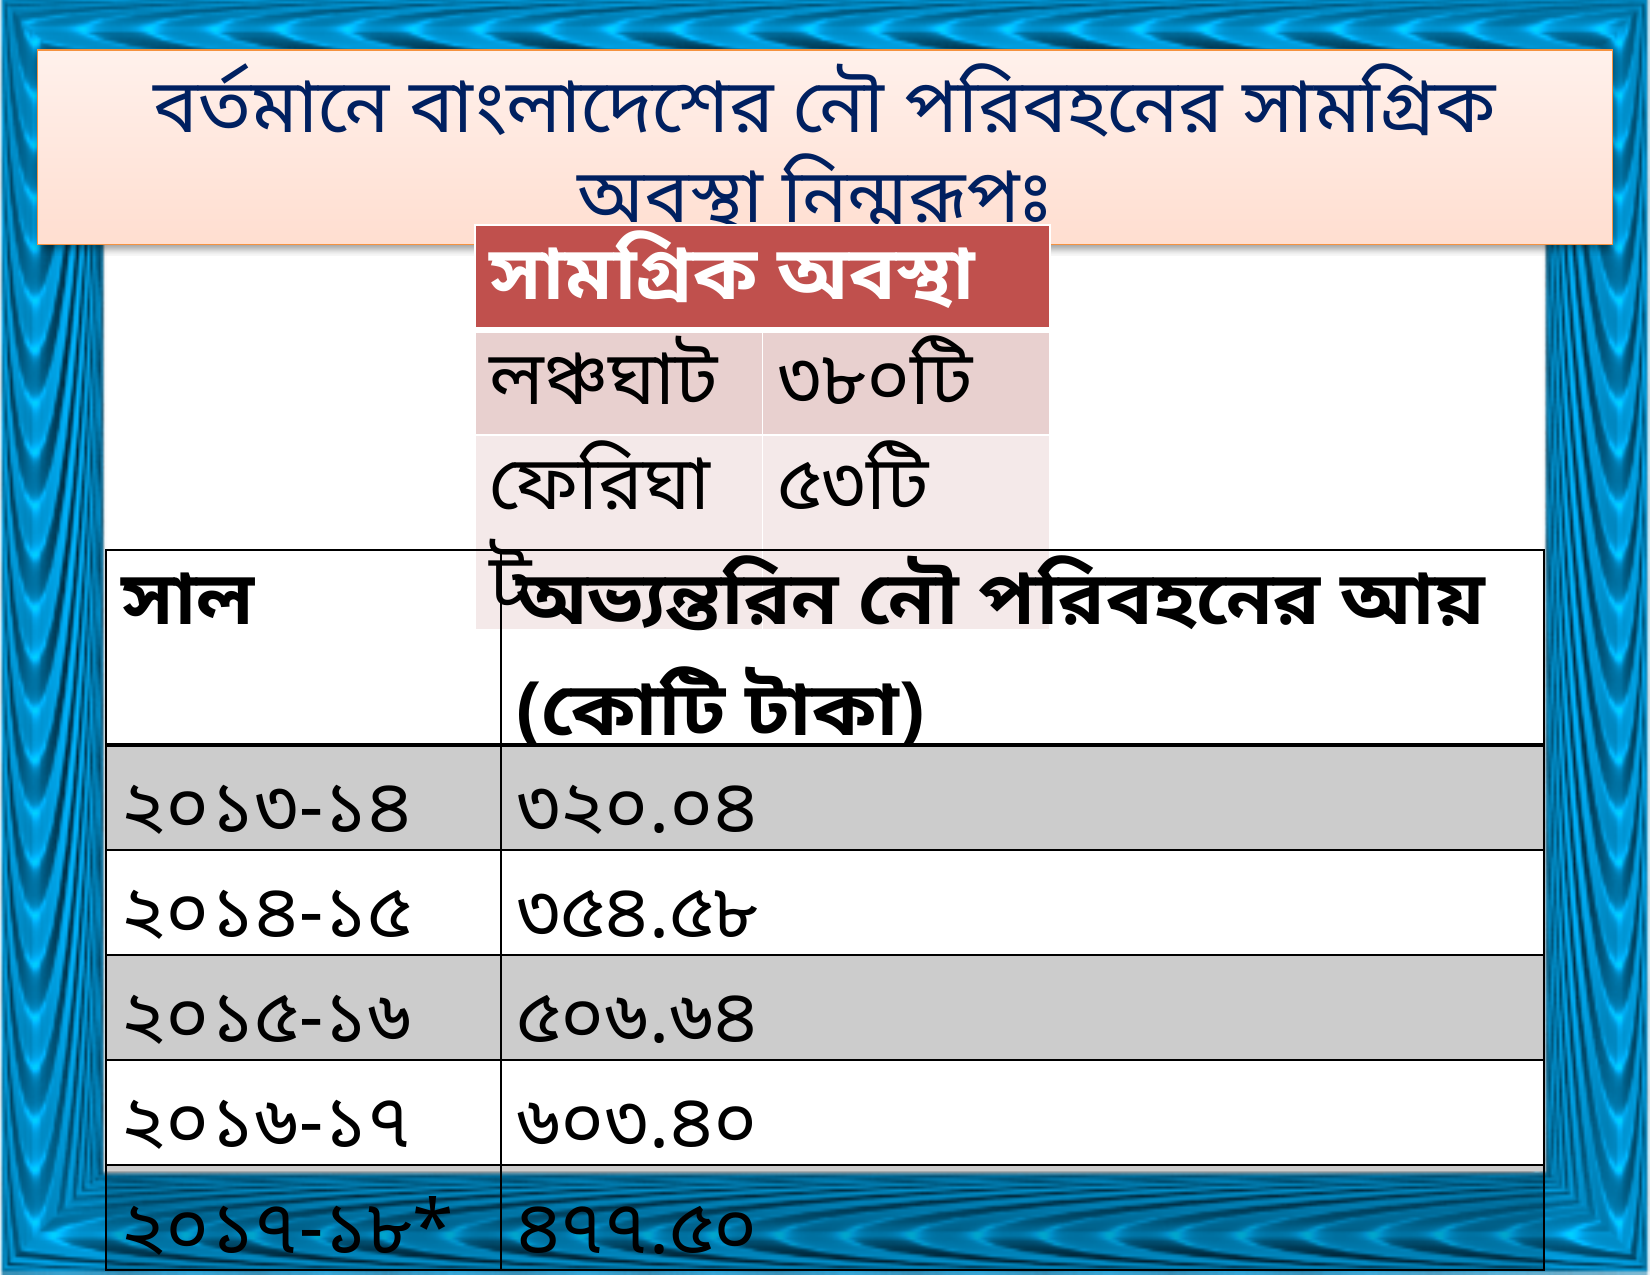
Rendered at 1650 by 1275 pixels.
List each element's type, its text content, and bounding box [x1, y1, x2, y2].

picture [0, 0, 1650, 1275]
table_cell ৫০৬.৬৪ [502, 956, 1543, 1059]
picture [101, 245, 474, 1175]
table_header সাল [107, 551, 500, 743]
table_header সামগ্রিক অবস্থা [476, 226, 1049, 327]
table_cell ২০১৩-১৪ [107, 747, 500, 849]
table_cell ৬০৩.৪০ [502, 1061, 1543, 1164]
picture [1051, 245, 1548, 1173]
table_header অভ্যন্তরিন নৌ পরিবহনের আয় (কোটি টাকা) [502, 551, 1543, 743]
table_cell ৩৮০টি [763, 333, 1049, 434]
table_cell লঞ্চঘাট [476, 333, 762, 434]
table_cell ২০১৪-১৫ [107, 851, 500, 954]
table_cell ৫৩টি [763, 436, 1049, 549]
table_cell ২০১৭-১৮* [107, 1166, 500, 1269]
table_cell ফেরিঘাট [476, 436, 762, 549]
table_cell ২০১৬-১৭ [107, 1061, 500, 1164]
table_cell ২০১৫-১৬ [107, 956, 500, 1059]
table_cell ৩৫৪.৫৮ [502, 851, 1543, 954]
table_cell ৪৭৭.৫০ [502, 1166, 1543, 1269]
text_box বর্তমানে বাংলাদেশের নৌ পরিবহনের সামগ্রিক অবস্থা নিন্মরূপঃ [37, 49, 1613, 245]
table_cell ৩২০.০৪ [502, 747, 1543, 849]
